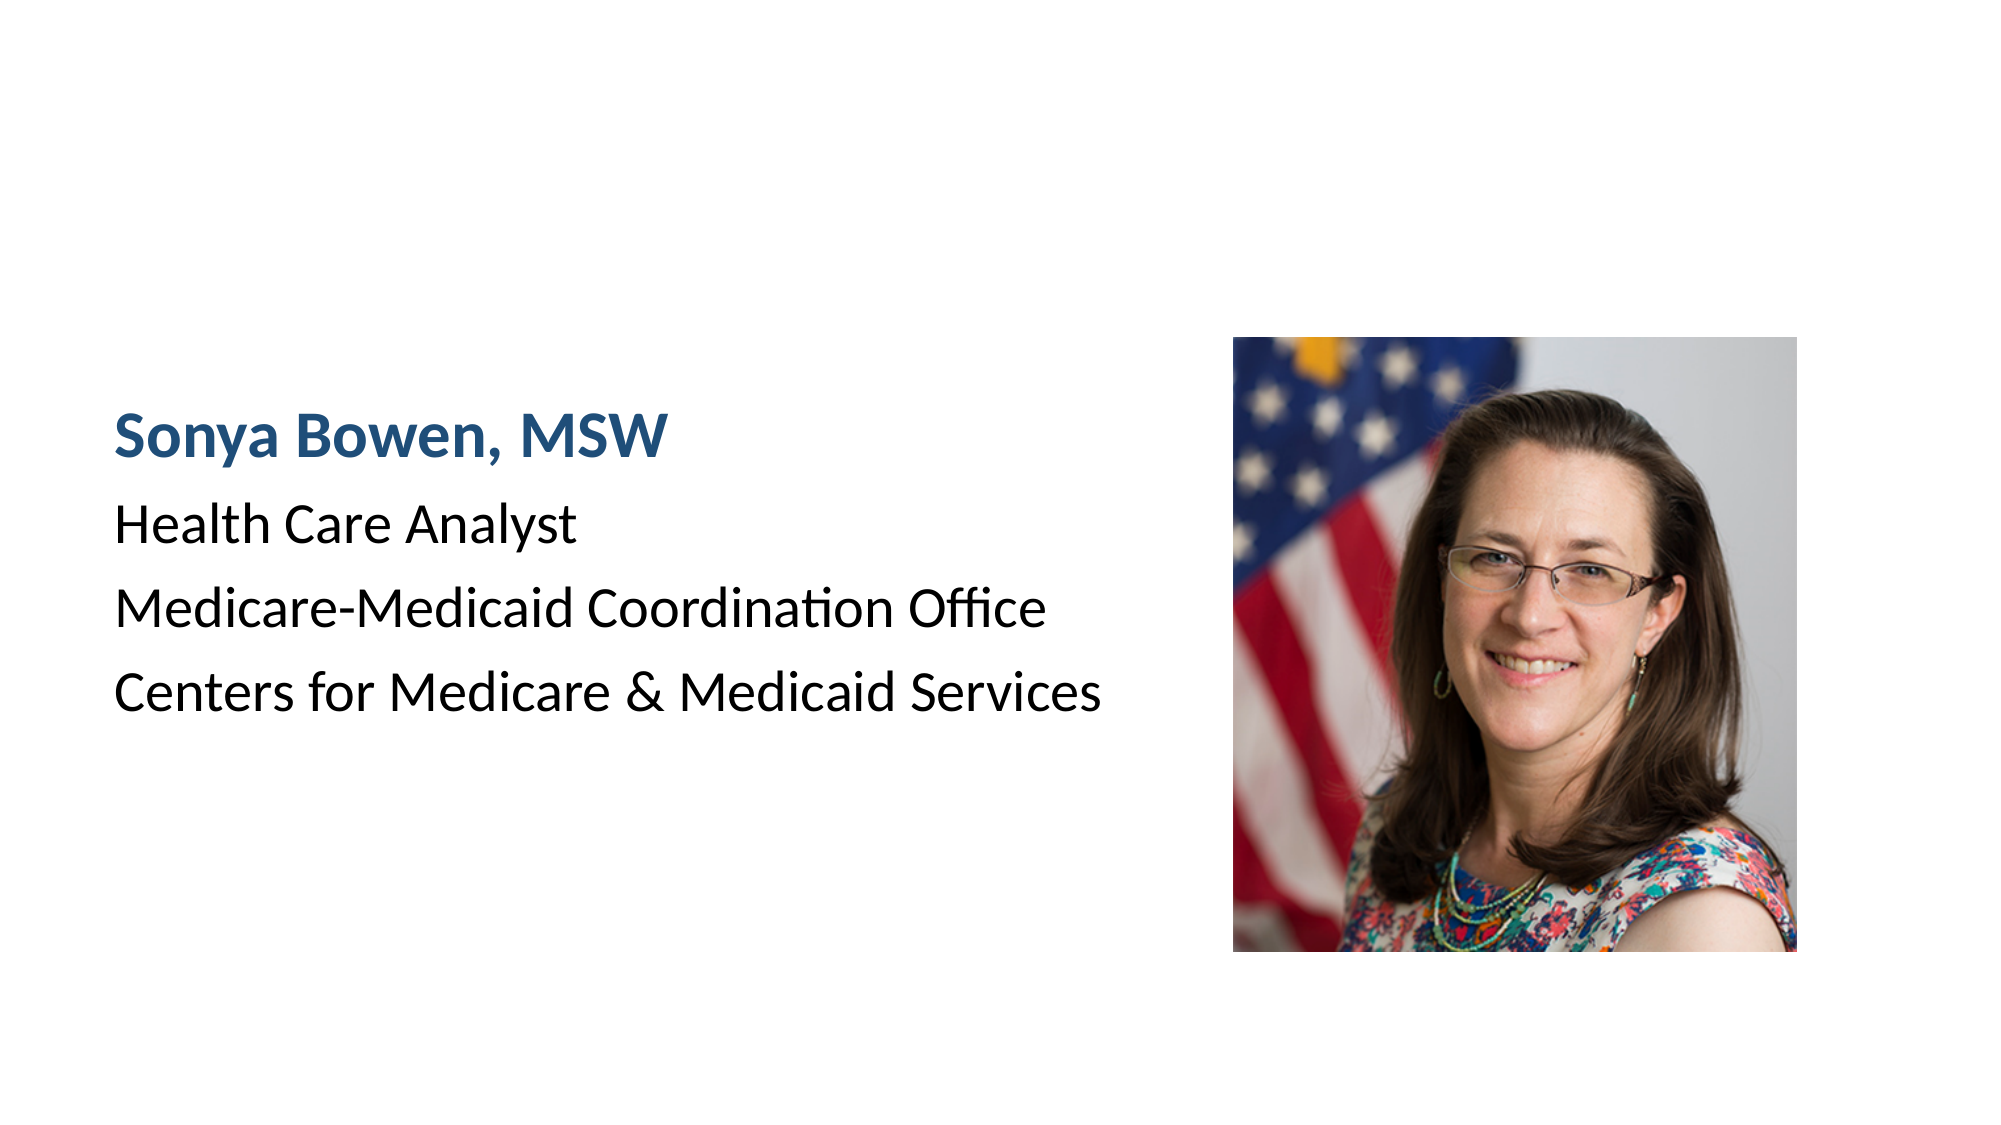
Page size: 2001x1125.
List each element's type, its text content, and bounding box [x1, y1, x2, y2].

list Sonya Bowen, MSW Health Care Analyst Medicare-Medicaid Coordination Office Centers for Medicare & Medicaid Services [99, 292, 1900, 997]
picture [1233, 337, 1797, 952]
